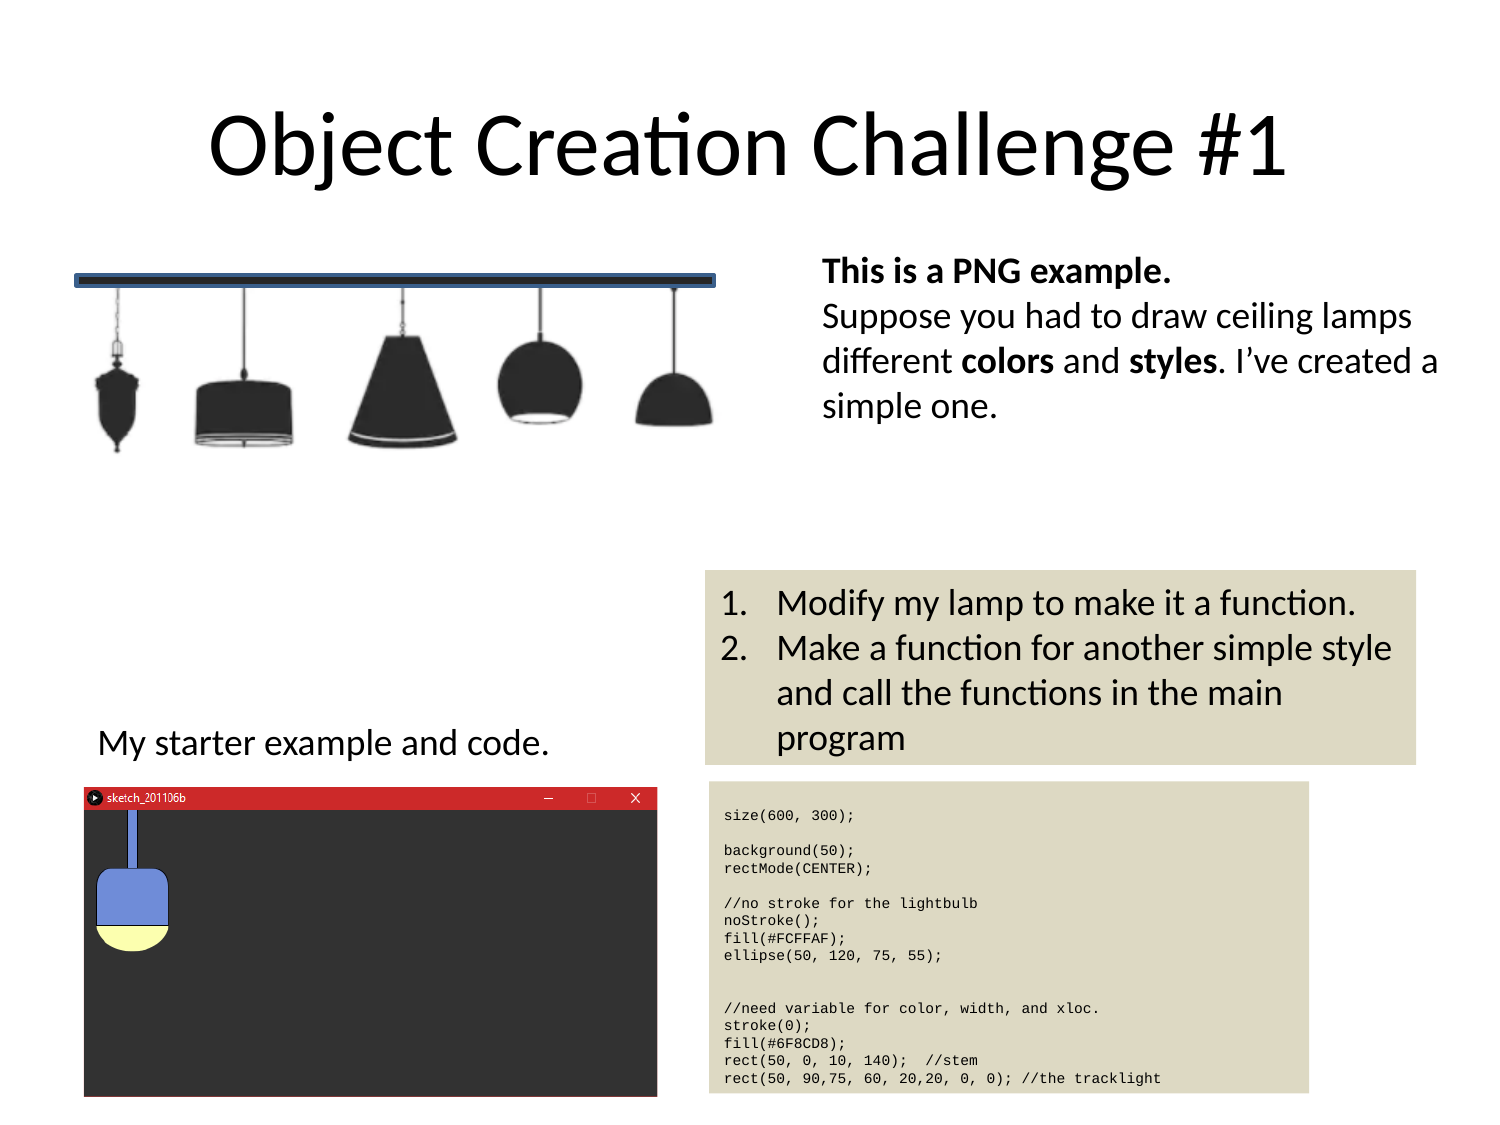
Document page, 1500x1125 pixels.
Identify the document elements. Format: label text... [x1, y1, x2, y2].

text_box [38, 274, 751, 457]
text_box size(600, 300); background(50); rectMode(CENTER); //no stroke for the lightbulb noStroke(); fill(#FCFFAF); ellipse(50, 120, 75, 55); //need variable for color, width, and xloc. stroke(0); fill(#6F8CD8); rect(50, 0, 10, 140); //stem rect(50, 90,75, 60, 20,20, 0, 0); //the tracklight [709, 781, 1310, 1094]
title Object Creation Challenge #1 [75, 45, 1425, 233]
text_box This is a PNG example. Suppose you had to draw ceiling lamps different colors and styles. I’ve created a simple one. [807, 239, 1461, 479]
picture [83, 787, 658, 1098]
text_box My starter example and code. [82, 710, 643, 771]
text_box Modify my lamp to make it a function. Make a function for another simple style and call the functions in the main program [705, 570, 1417, 765]
